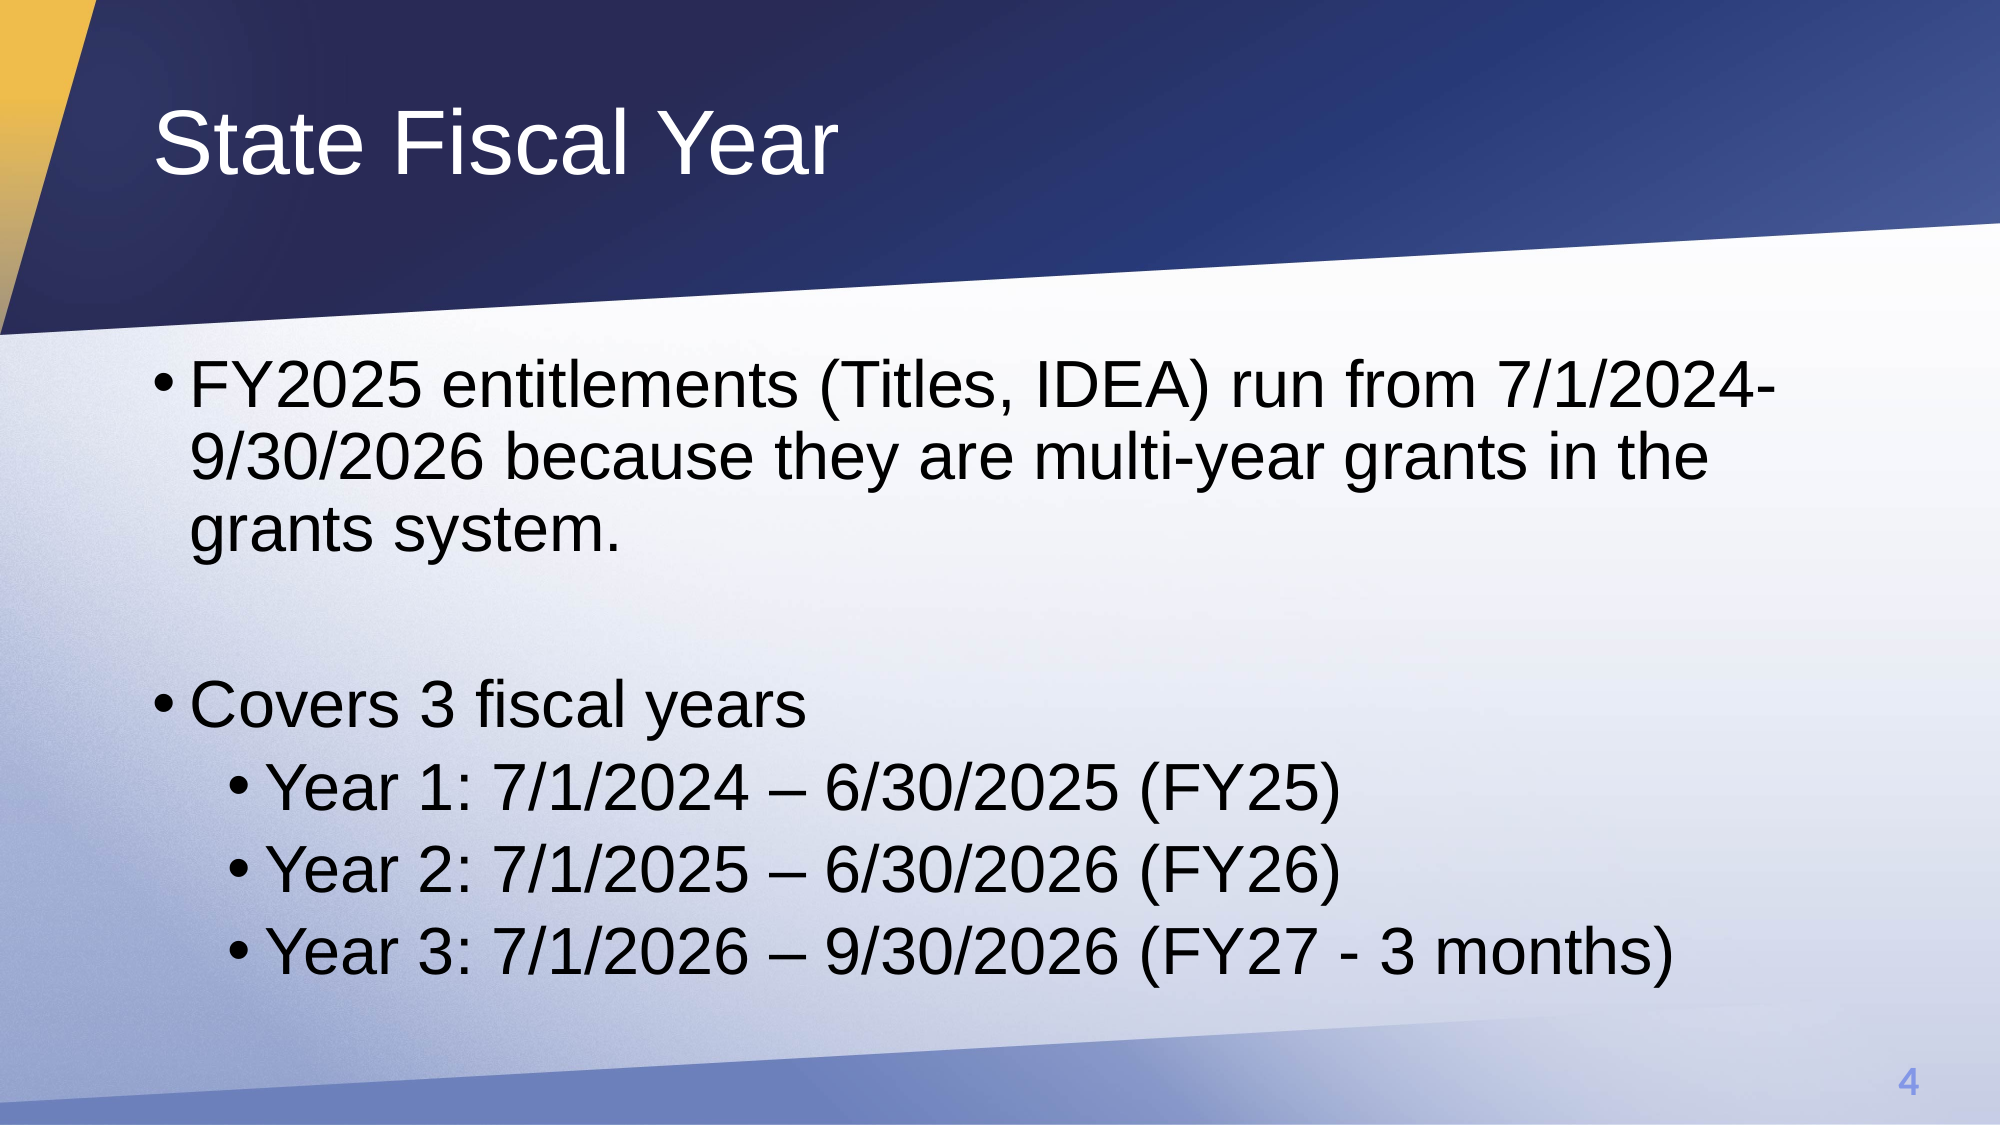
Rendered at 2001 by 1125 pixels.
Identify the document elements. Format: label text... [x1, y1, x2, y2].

title State Fiscal Year [137, 59, 1863, 231]
list FY2025 entitlements (Titles, IDEA) run from 7/1/2024- 9/30/2026 because they are multi-year grants in the grants system. Covers 3 fiscal years Year 1: 7/1/2024 – 6/30/2025 (FY25) Year 2: 7/1/2025 – 6/30/2026 (FY26) Year 3: 7/1/2026 – 9/30/2026 (FY27 - 3 months) [137, 342, 1863, 1008]
picture [0, 0, 2000, 1125]
